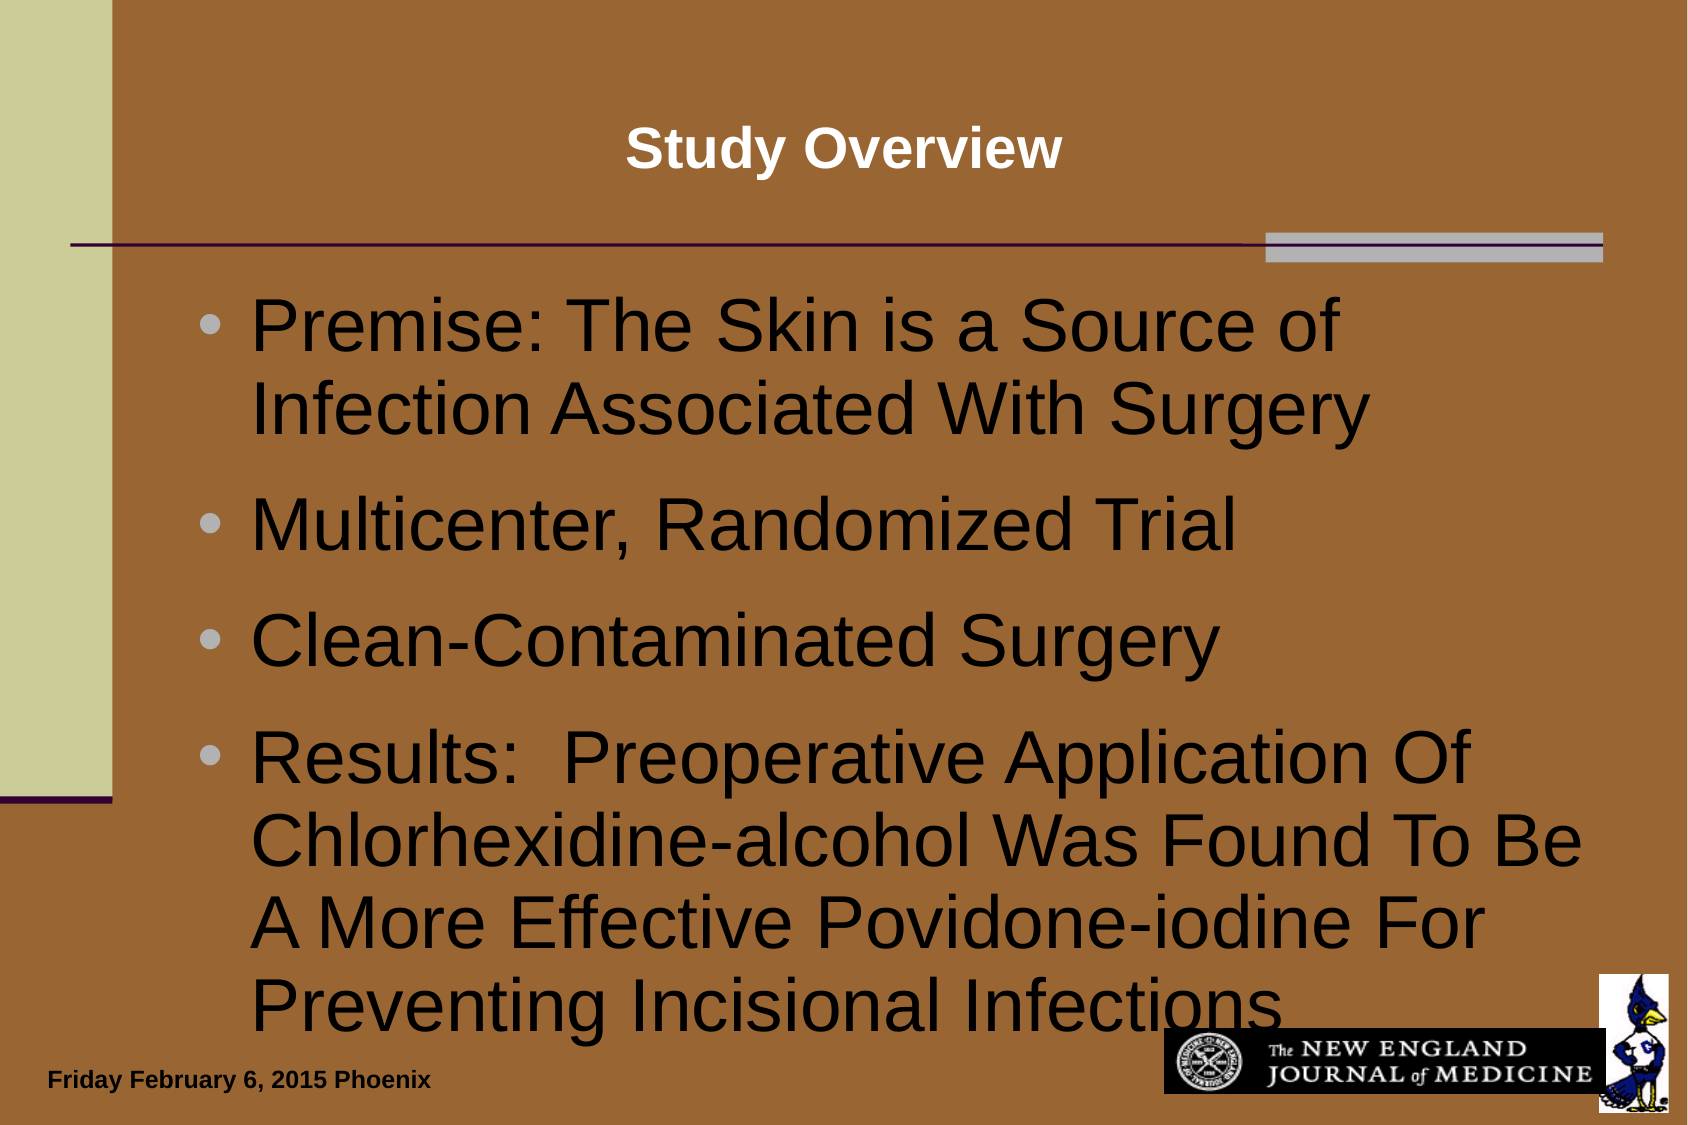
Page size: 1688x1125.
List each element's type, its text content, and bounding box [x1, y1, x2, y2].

list Premise: The Skin is a Source of Infection Associated With Surgery Multicenter, Randomized Trial Clean-Contaminated Surgery Results: Preoperative Application Of Chlorhexidine-alcohol Was Found To Be A More Effective Povidone-iodine For Preventing Incisional Infections [164, 277, 1606, 1059]
text_box Study Overview [123, 114, 1565, 183]
picture [1164, 974, 1669, 1113]
